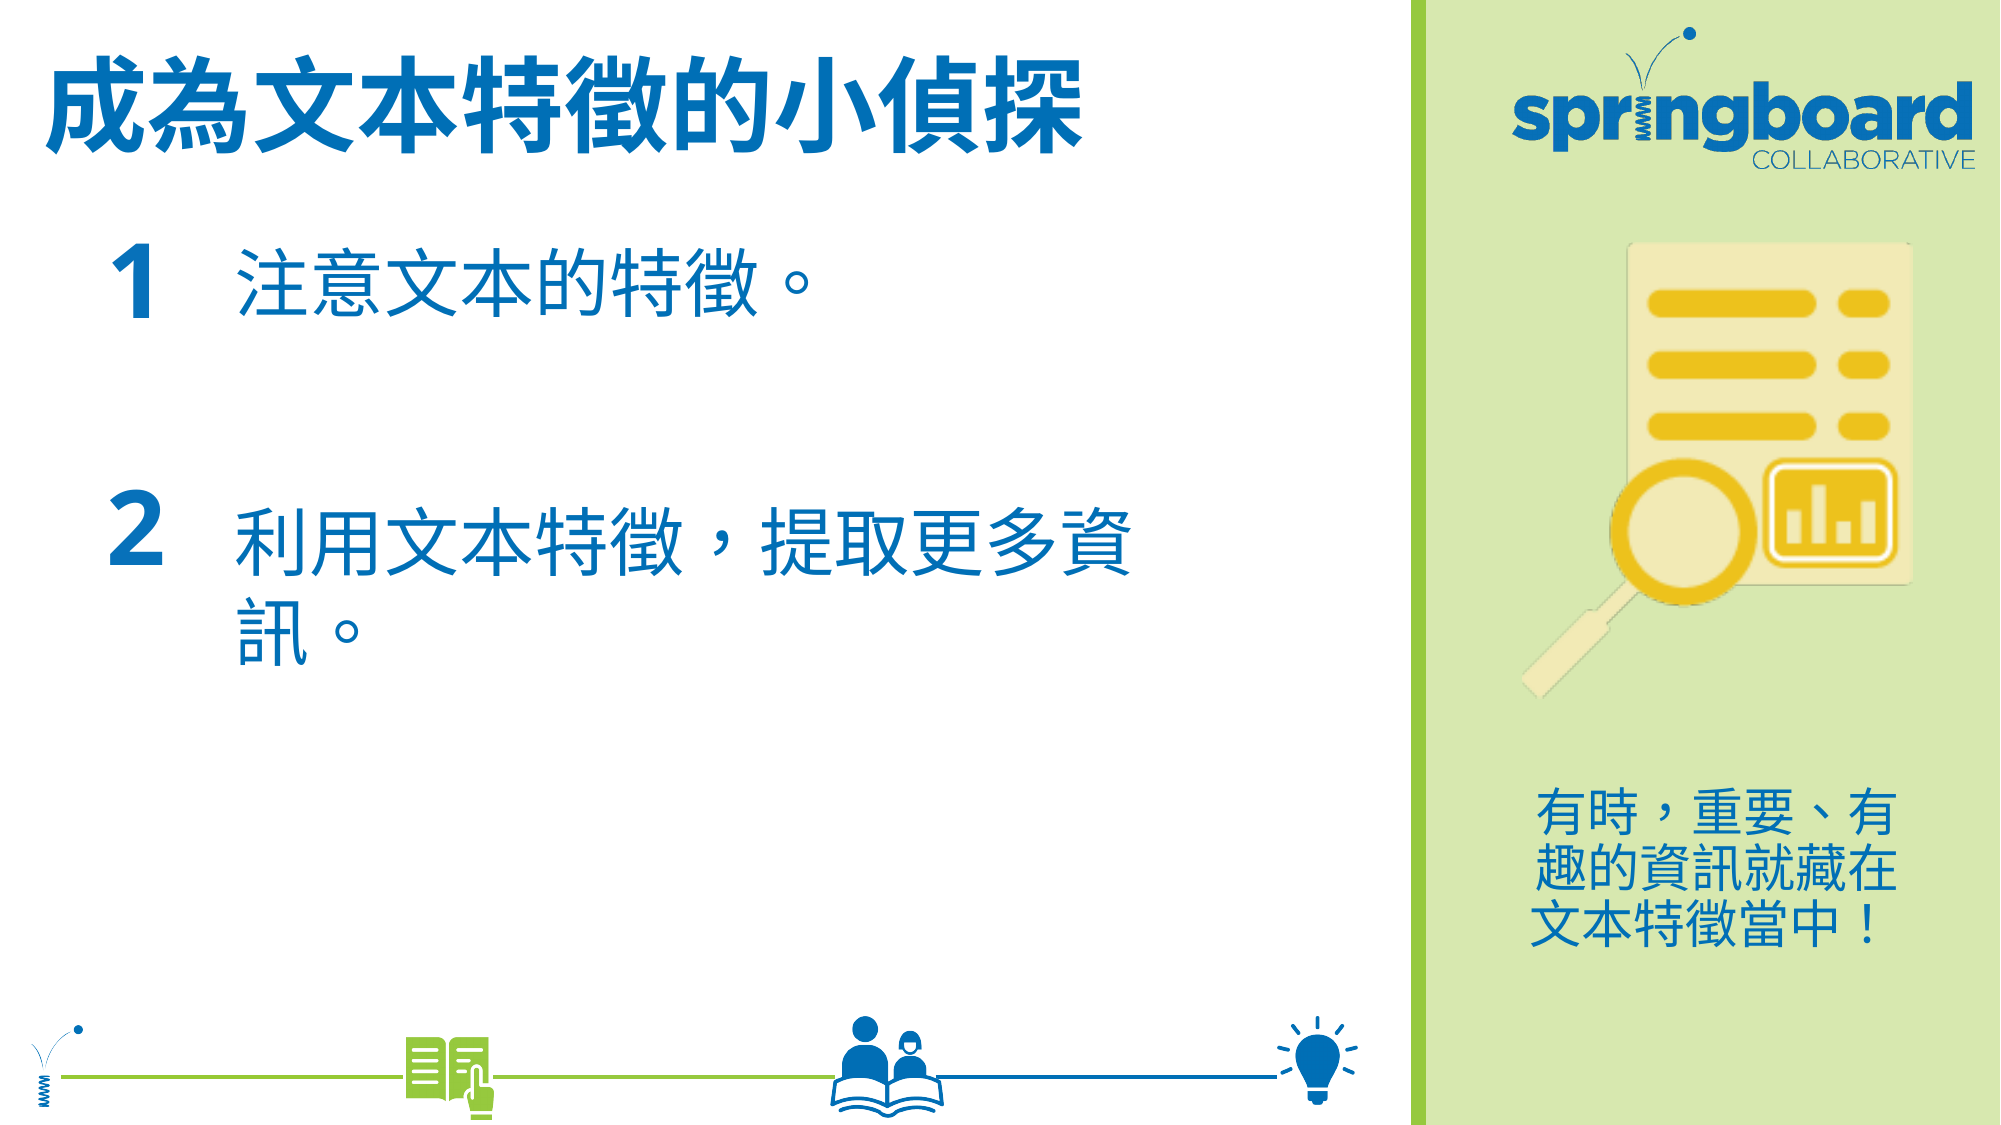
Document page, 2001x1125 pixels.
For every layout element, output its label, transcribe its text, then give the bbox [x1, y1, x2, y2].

picture [31, 1025, 83, 1107]
picture [1512, 27, 1975, 169]
picture [1522, 242, 1913, 700]
list 利用文本特徵，提取更多資訊。 [219, 479, 1270, 602]
picture [1277, 1016, 1358, 1105]
list 注意文本的特徵。 [220, 221, 1027, 390]
picture [406, 1037, 494, 1120]
title 2 [61, 468, 220, 636]
list 有時，重要、有趣的資訊就藏在文本特徵當中！ [1512, 778, 1923, 1125]
title 成為文本特徵的小偵探 [0, 0, 1416, 206]
picture [830, 1016, 944, 1118]
title 1 [61, 221, 220, 390]
